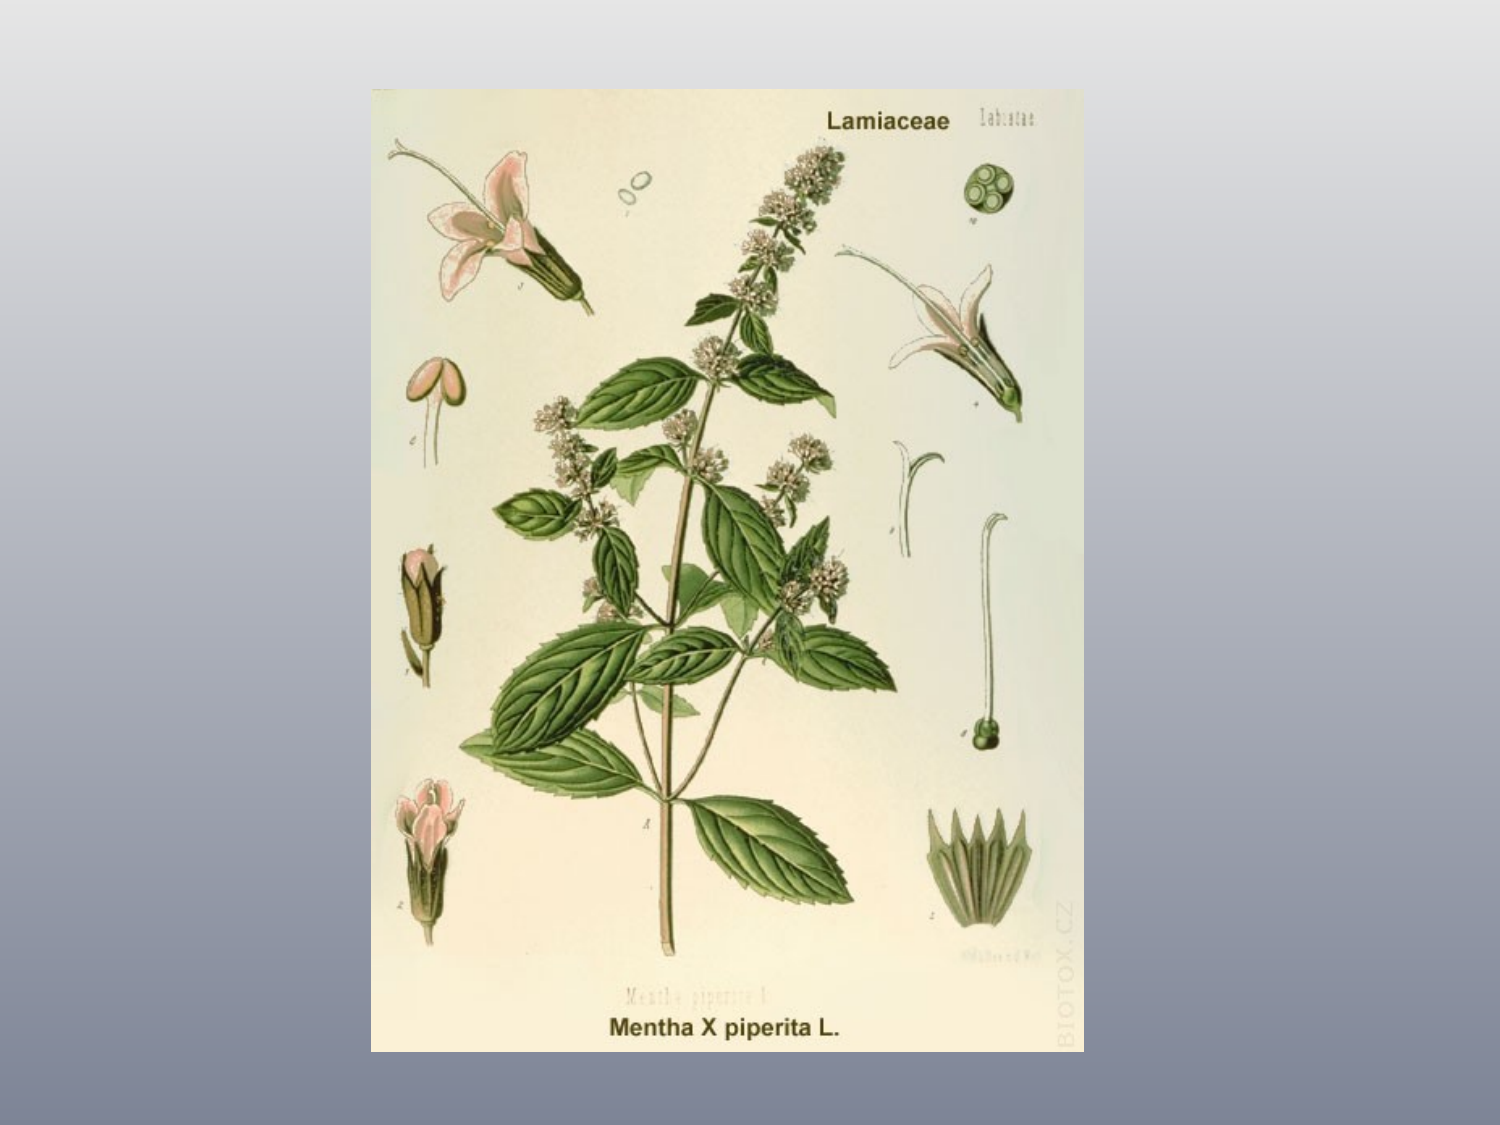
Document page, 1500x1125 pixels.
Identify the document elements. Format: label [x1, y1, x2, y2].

list [371, 89, 1084, 1053]
